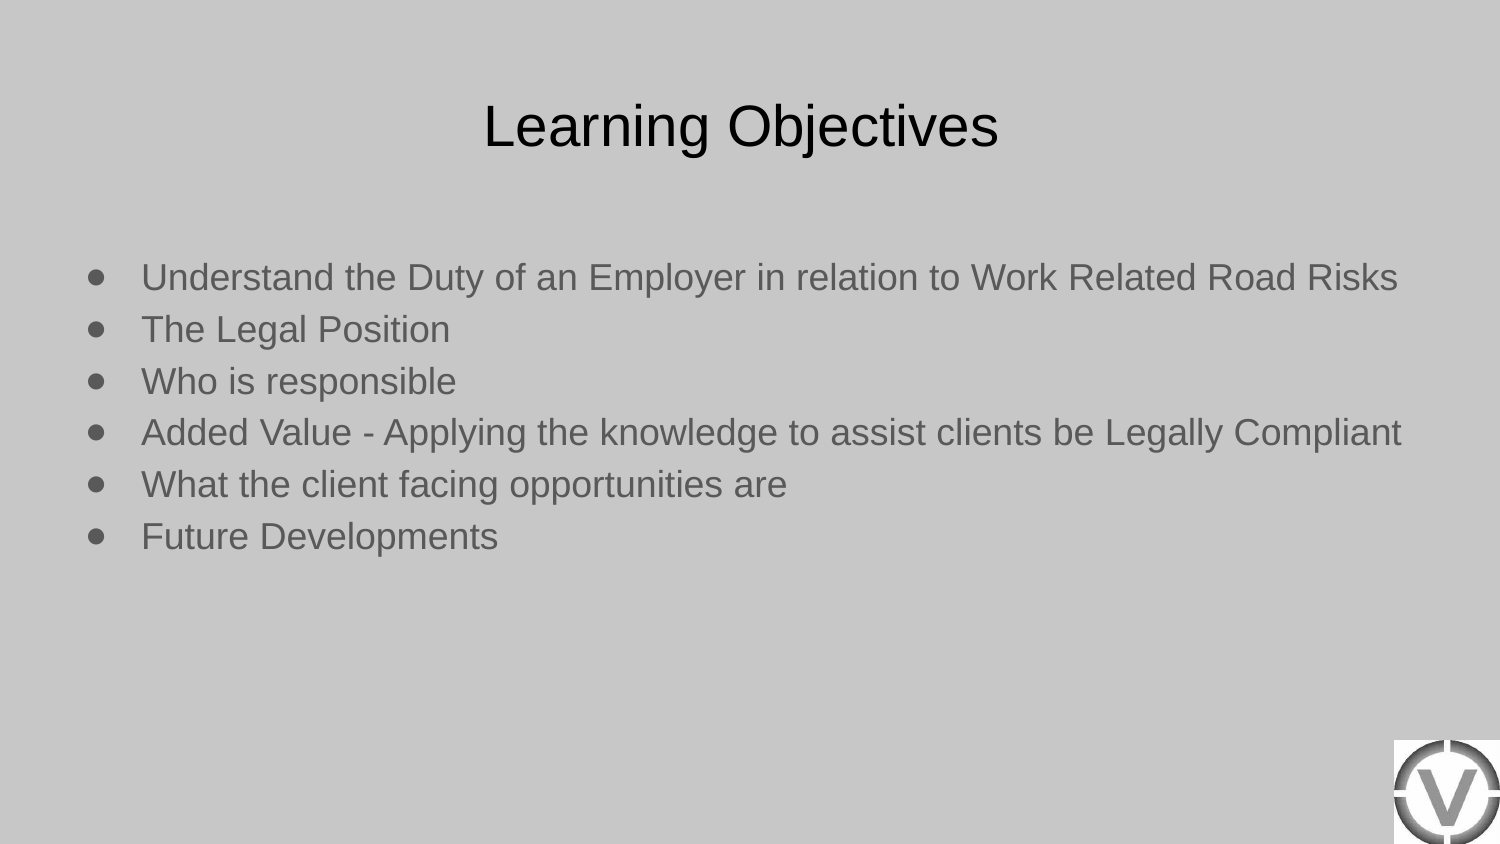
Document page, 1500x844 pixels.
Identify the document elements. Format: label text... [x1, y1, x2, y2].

list Understand the Duty of an Employer in relation to Work Related Road Risks The Legal Position Who is responsible Added Value - Applying the knowledge to assist clients be Legally Compliant What the client facing opportunities are Future Developments [51, 231, 1449, 750]
title Learning Objectives [51, 72, 1449, 167]
picture [1393, 740, 1500, 844]
